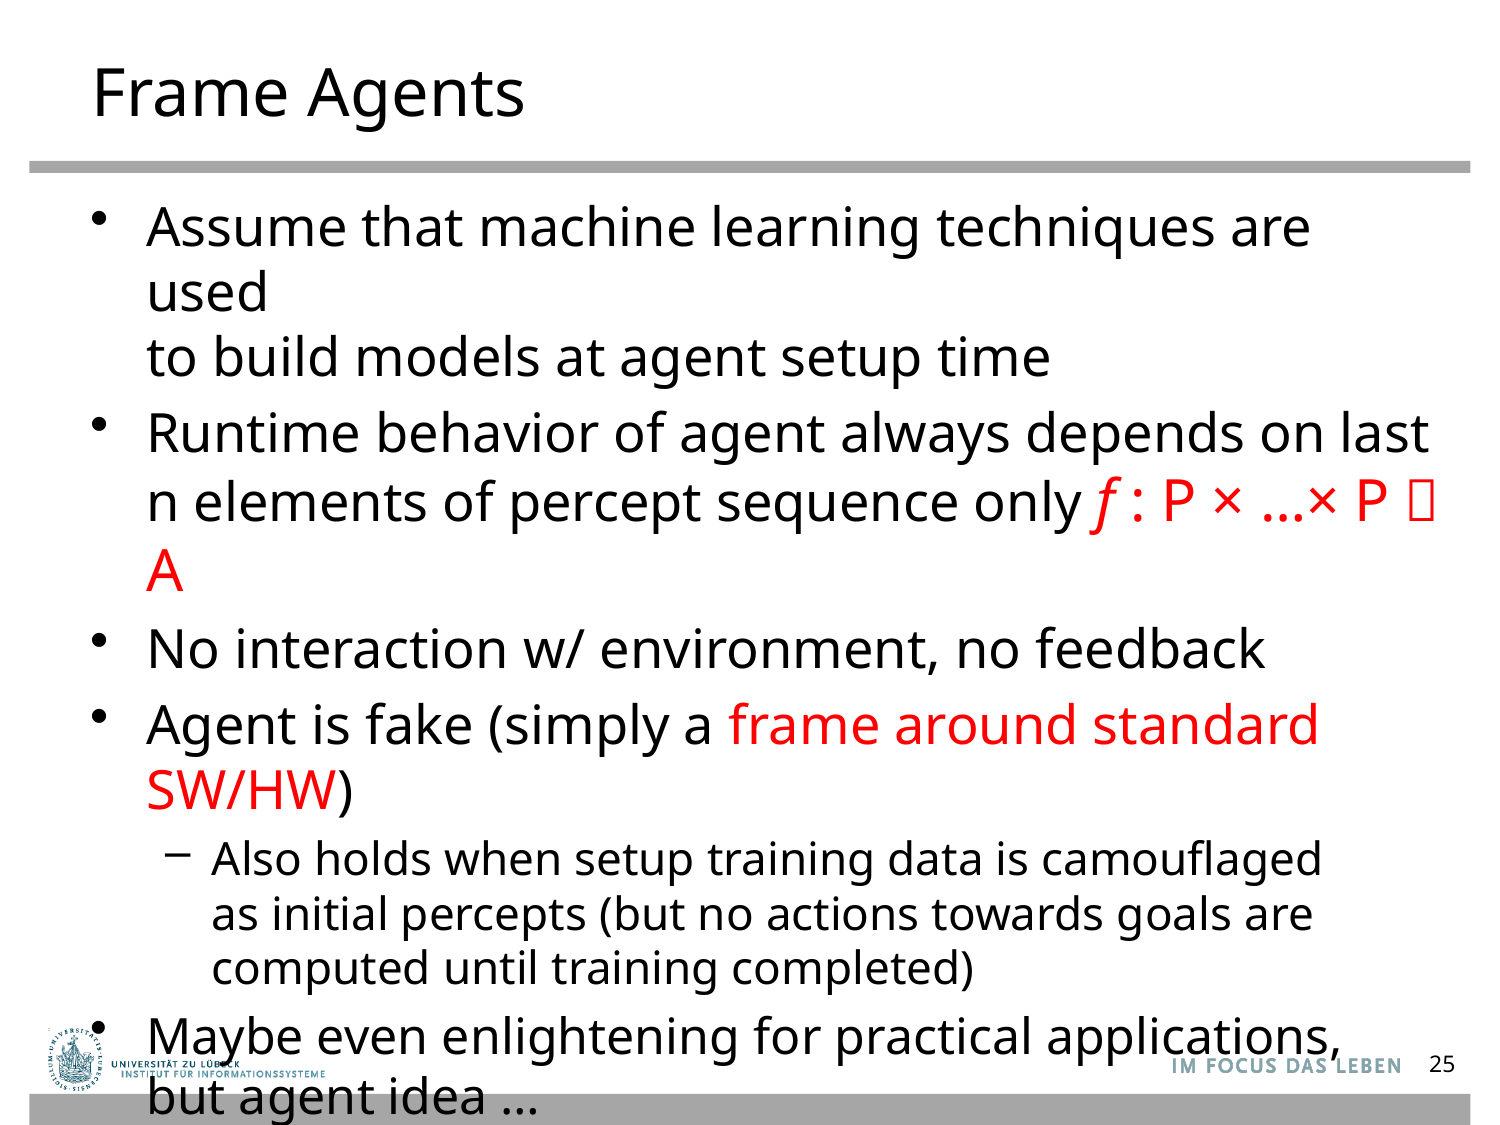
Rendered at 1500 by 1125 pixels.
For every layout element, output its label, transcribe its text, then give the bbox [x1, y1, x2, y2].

list Assume that machine learning techniques are used to build models at agent setup time Runtime behavior of agent always depends on last n elements of percept sequence only f : P × …× P  A No interaction w/ environment, no feedback Agent is fake (simply a frame around standard SW/HW) Also holds when setup training data is camouflaged as initial percepts (but no actions towards goals are computed until training completed) Maybe even enlightening for practical applications, but agent idea … … does not show its full potential [75, 184, 1459, 1000]
title Frame Agents [76, 42, 1427, 126]
slide_number 25 [1305, 1050, 1471, 1083]
picture [1173, 1058, 1305, 1073]
